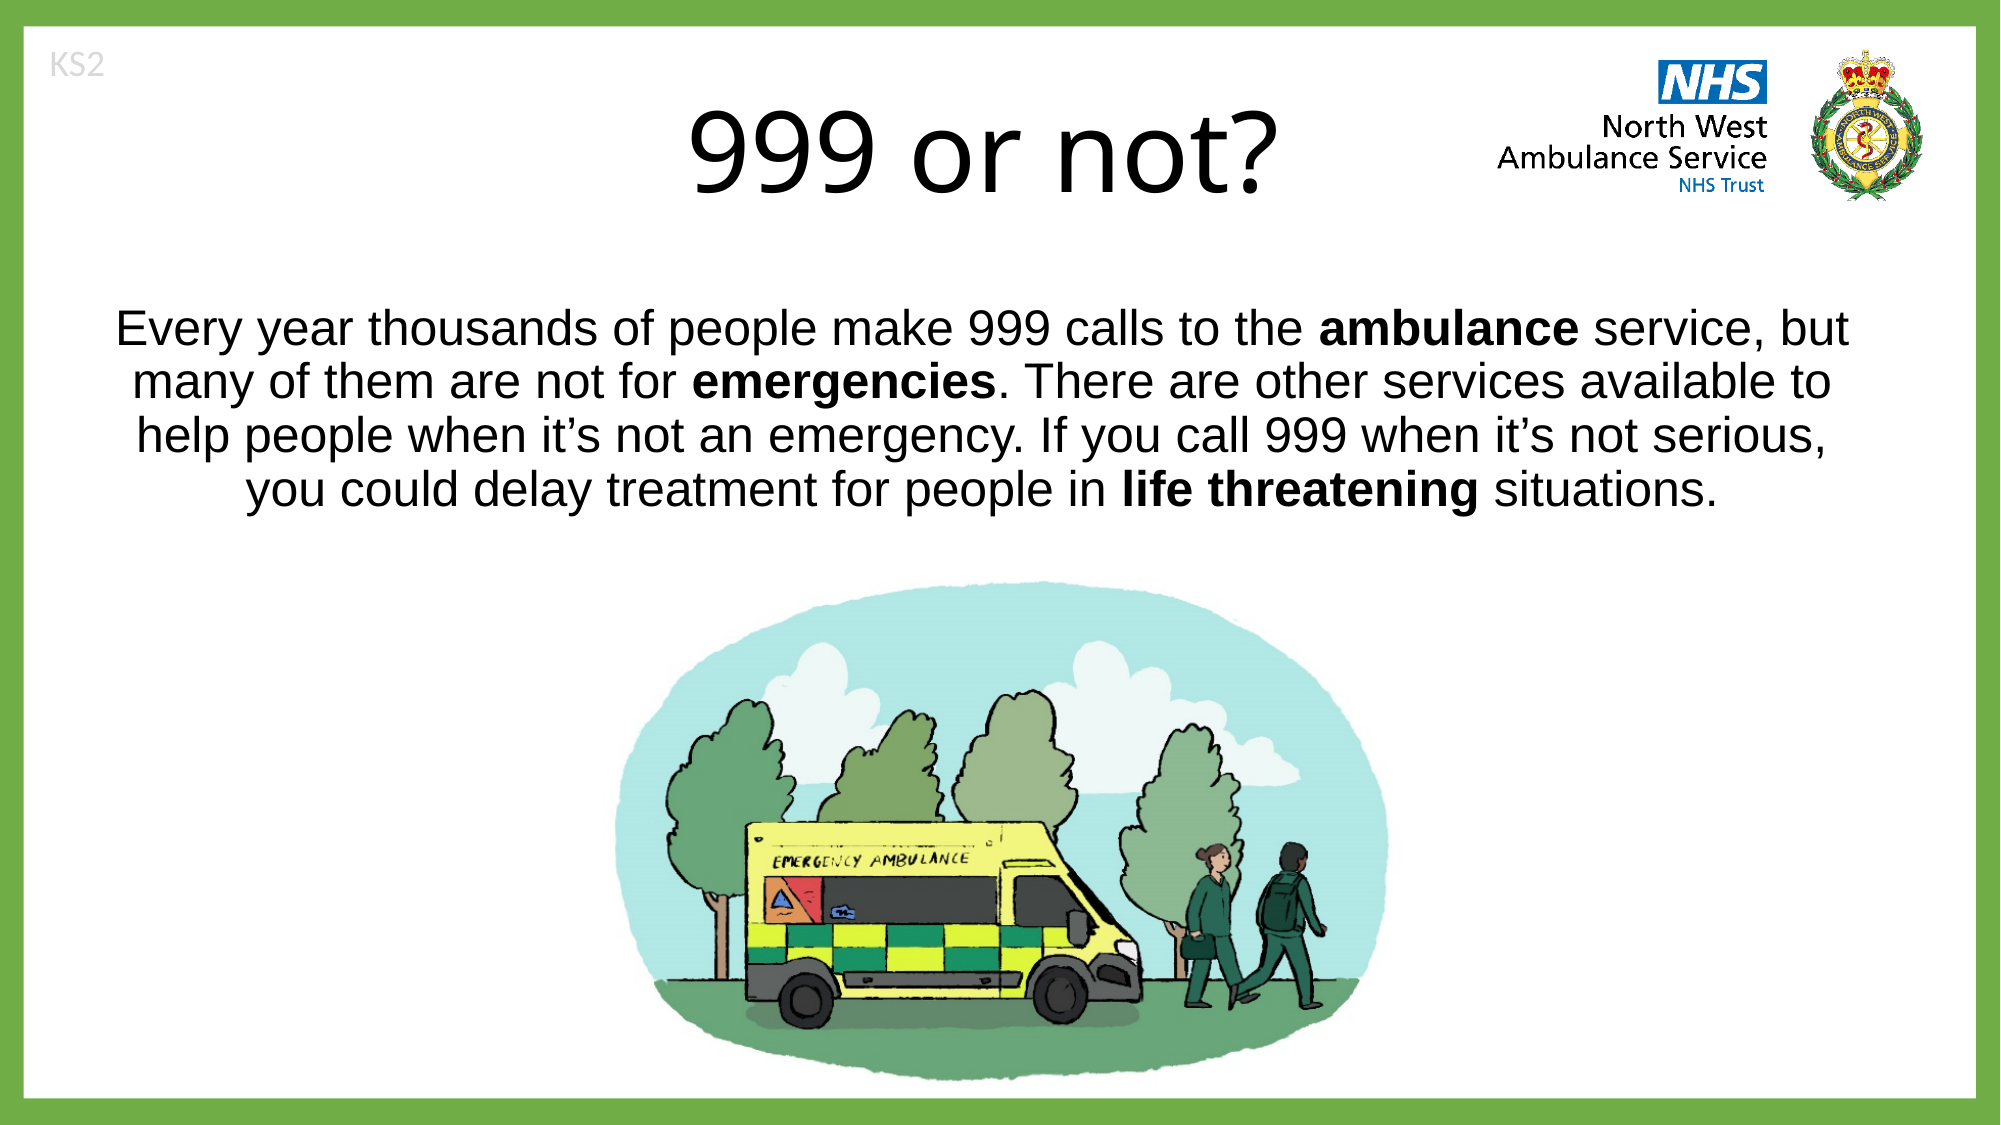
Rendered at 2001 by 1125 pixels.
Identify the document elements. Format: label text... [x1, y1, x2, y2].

picture [1476, 27, 1946, 233]
picture [553, 568, 1455, 1094]
title 999 or not? [233, 0, 1733, 225]
subtitle Every year thousands of people make 999 calls to the ambulance service, but many of them are not for emergencies. There are other services available to help people when it’s not an emergency. If you call 999 when it’s not serious, you could delay treatment for people in life threatening situations. [82, 294, 1883, 571]
text_box KS2 [34, 32, 389, 92]
